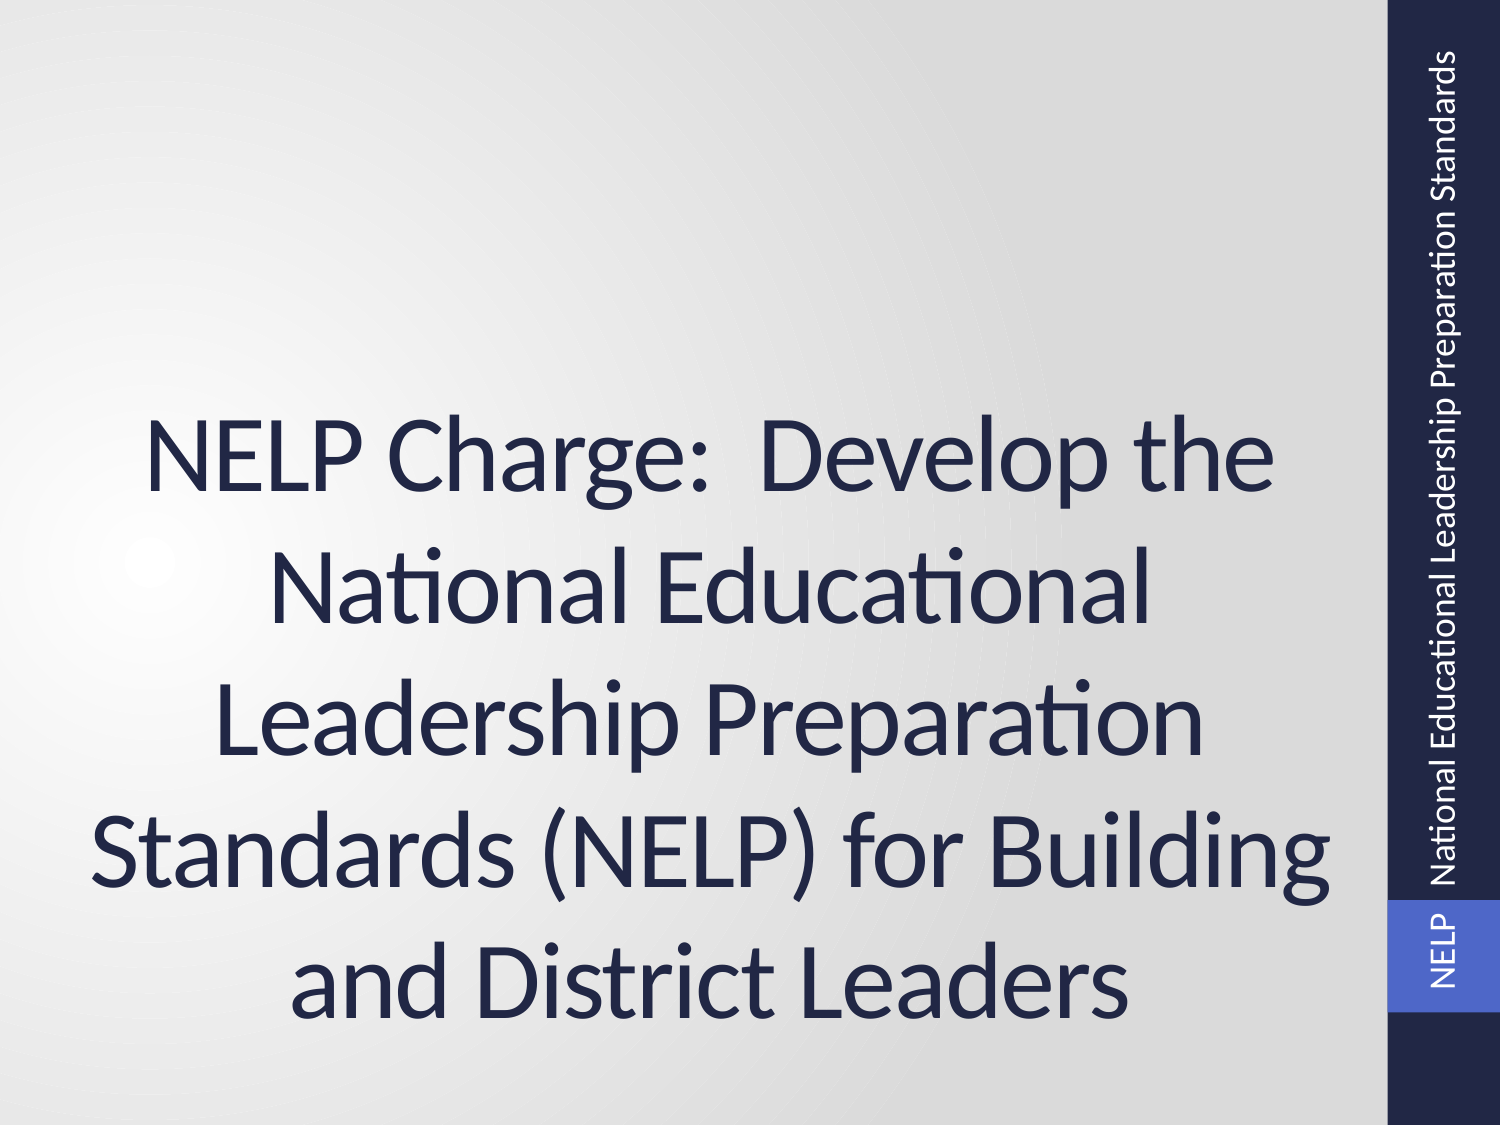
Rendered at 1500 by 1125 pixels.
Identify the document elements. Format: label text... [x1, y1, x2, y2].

text_box NELP National Educational Leadership Preparation Standards [1410, 36, 1486, 1005]
title NELP Charge: Develop the National Educational Leadership Preparation Standards (NELP) for Building and District Leaders [72, 293, 1348, 1049]
